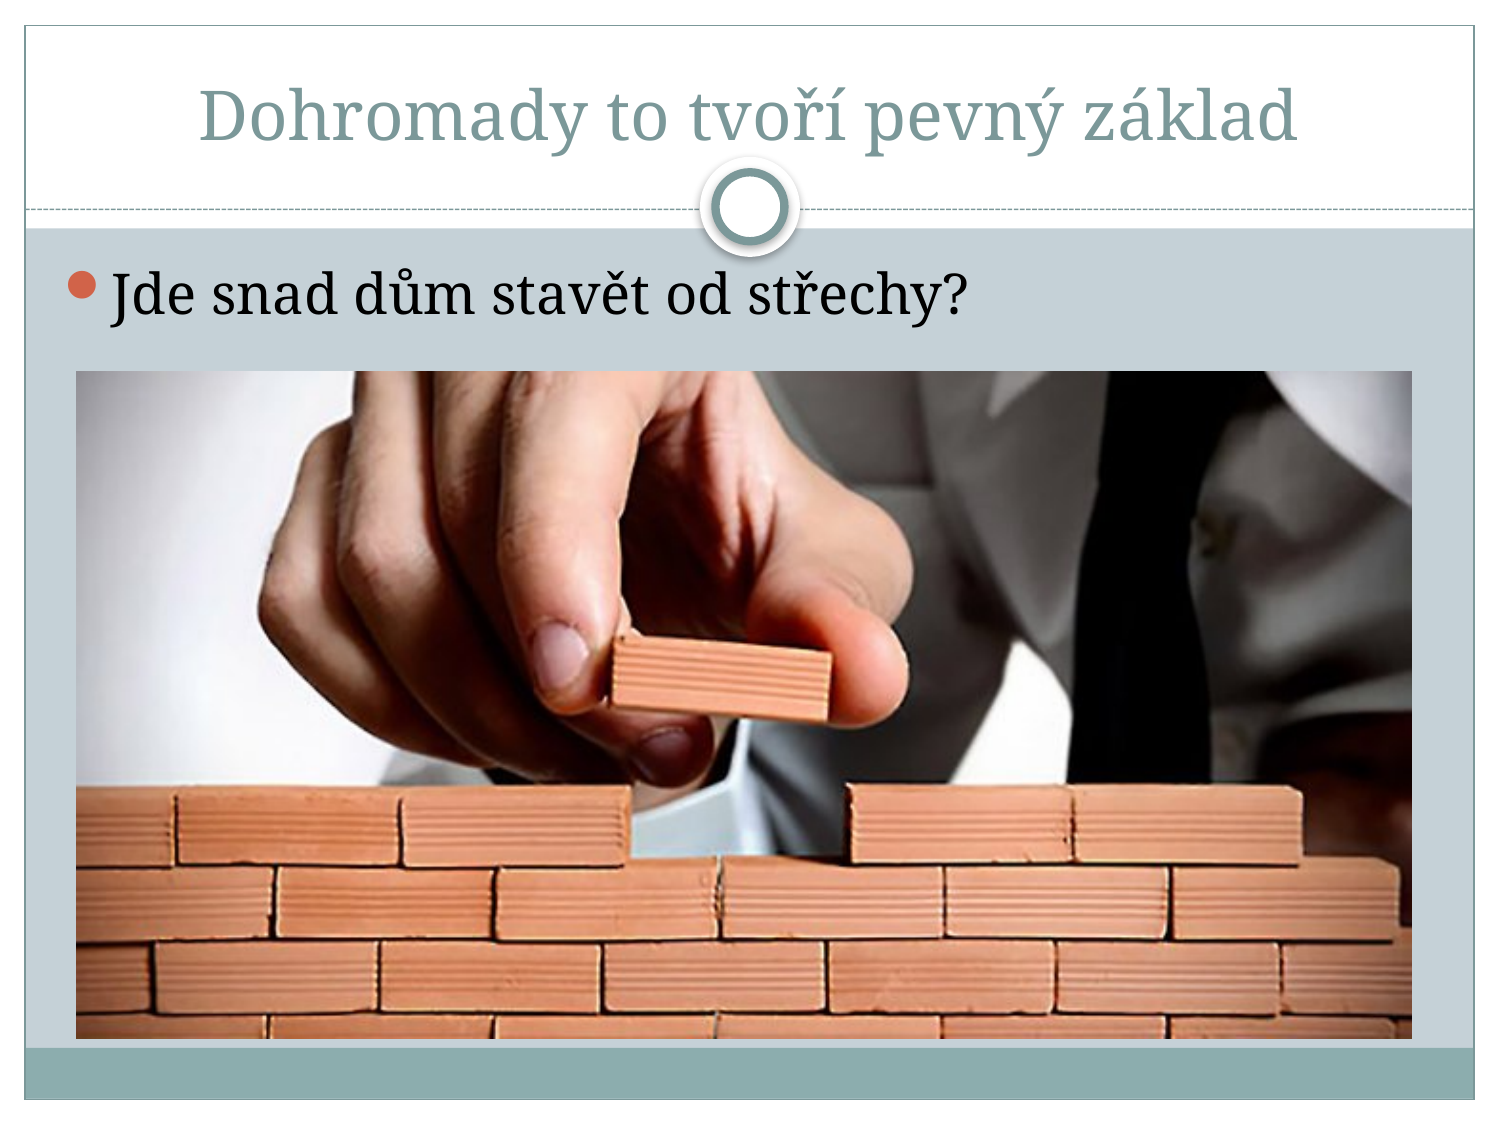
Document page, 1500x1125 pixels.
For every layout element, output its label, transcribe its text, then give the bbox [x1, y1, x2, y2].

title Dohromady to tvoří pevný základ [49, 37, 1450, 162]
picture [76, 370, 1412, 1039]
list Jde snad dům stavět od střechy? [49, 250, 1445, 1001]
